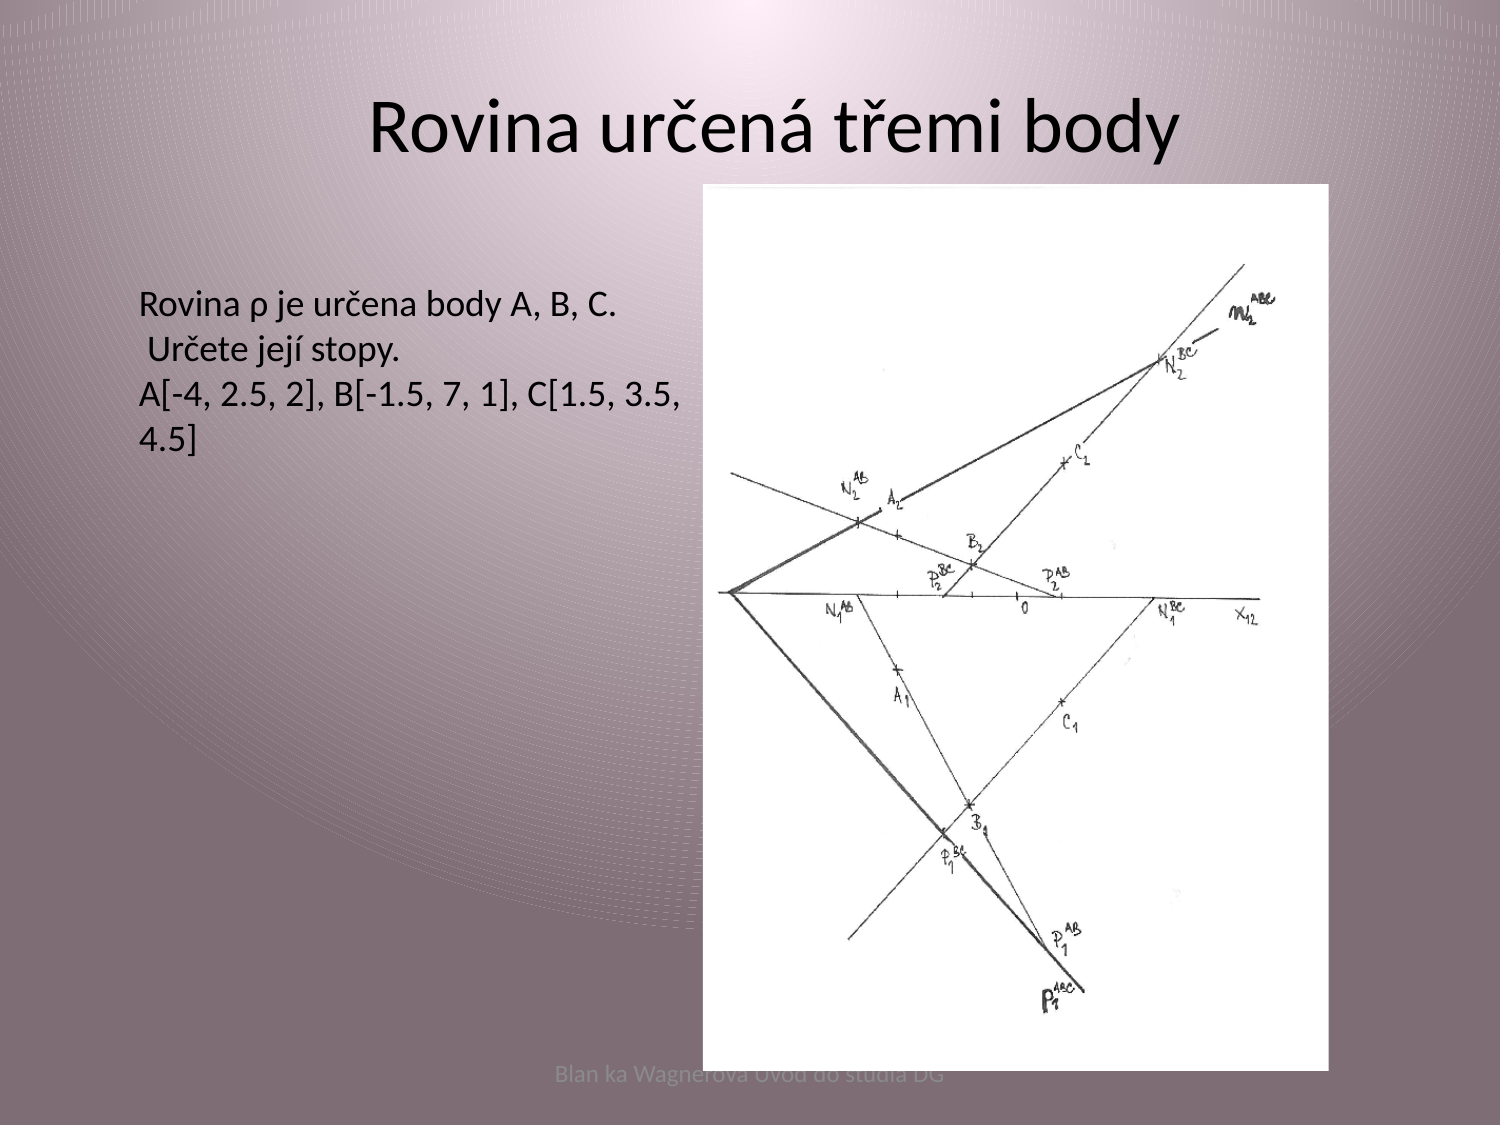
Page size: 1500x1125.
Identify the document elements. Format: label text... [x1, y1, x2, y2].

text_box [702, 184, 1330, 1071]
text_box Rovina ρ je určena body A, B, C. Určete její stopy. A[-4, 2.5, 2], B[-1.5, 7, 1], C[1.5, 3.5, 4.5] [123, 271, 697, 466]
title Rovina určená třemi body [100, 66, 1451, 279]
footer Blan ka Wagnerová Úvod do studia DG [512, 1042, 988, 1103]
